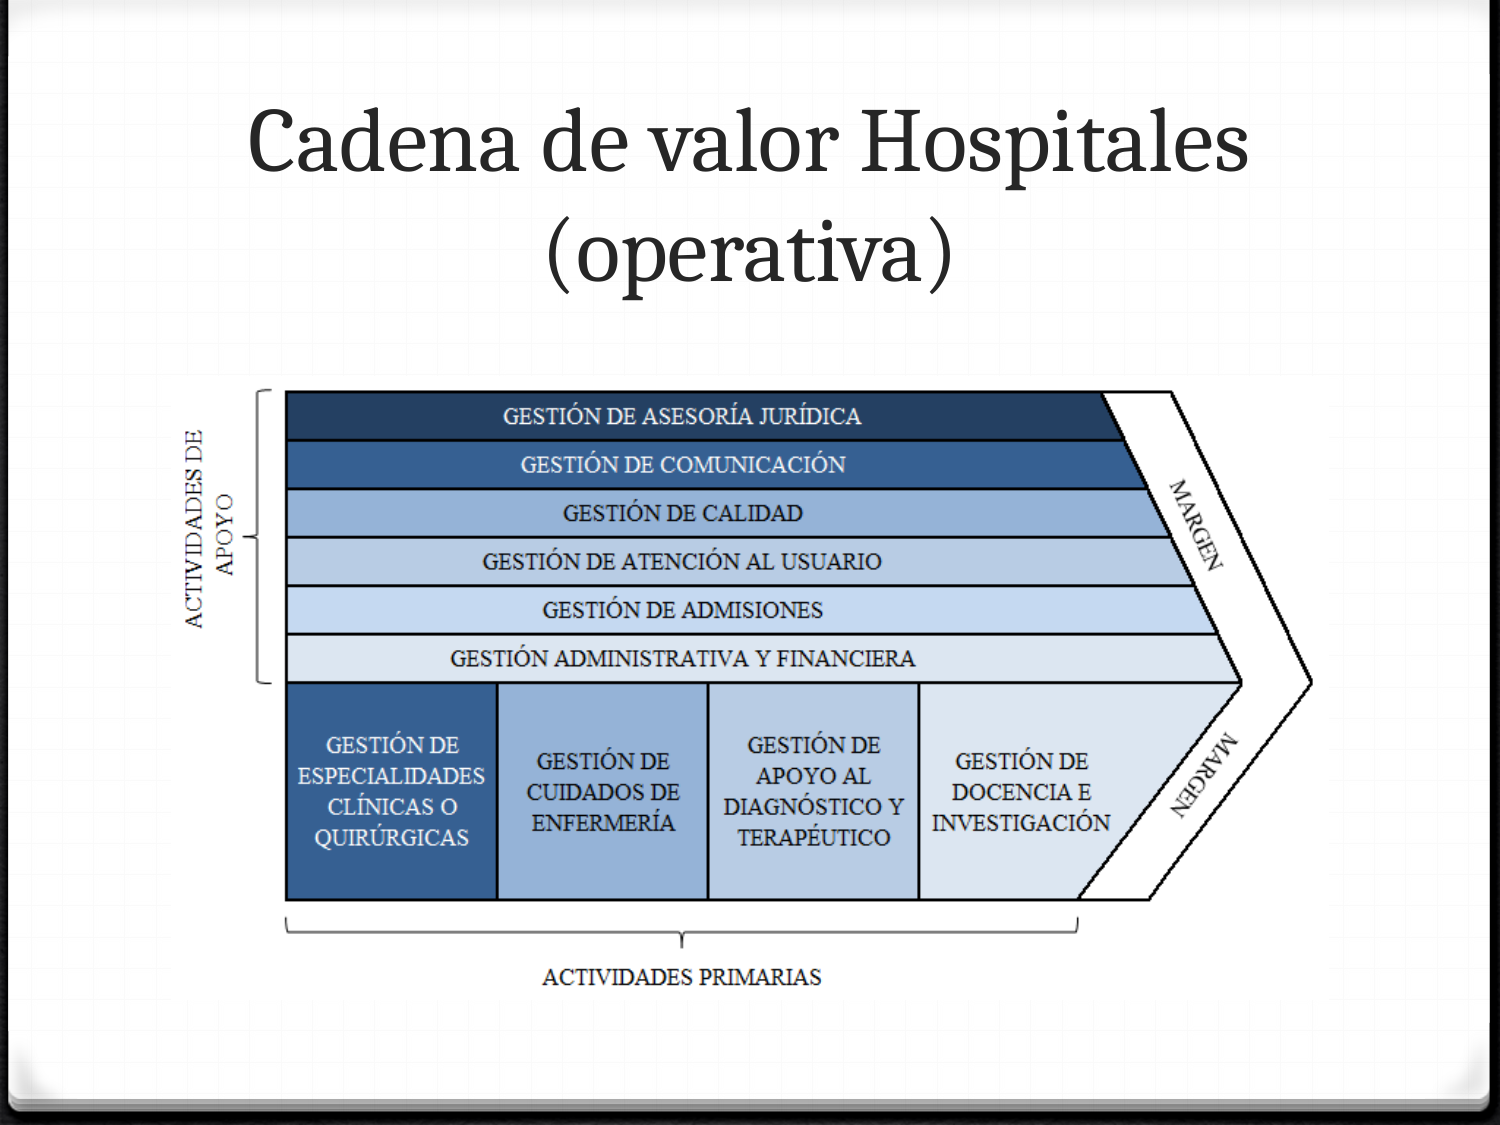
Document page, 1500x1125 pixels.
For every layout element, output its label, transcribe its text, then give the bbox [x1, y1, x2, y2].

title Cadena de valor Hospitales (operativa) [90, 71, 1410, 309]
picture [0, 0, 1500, 1125]
